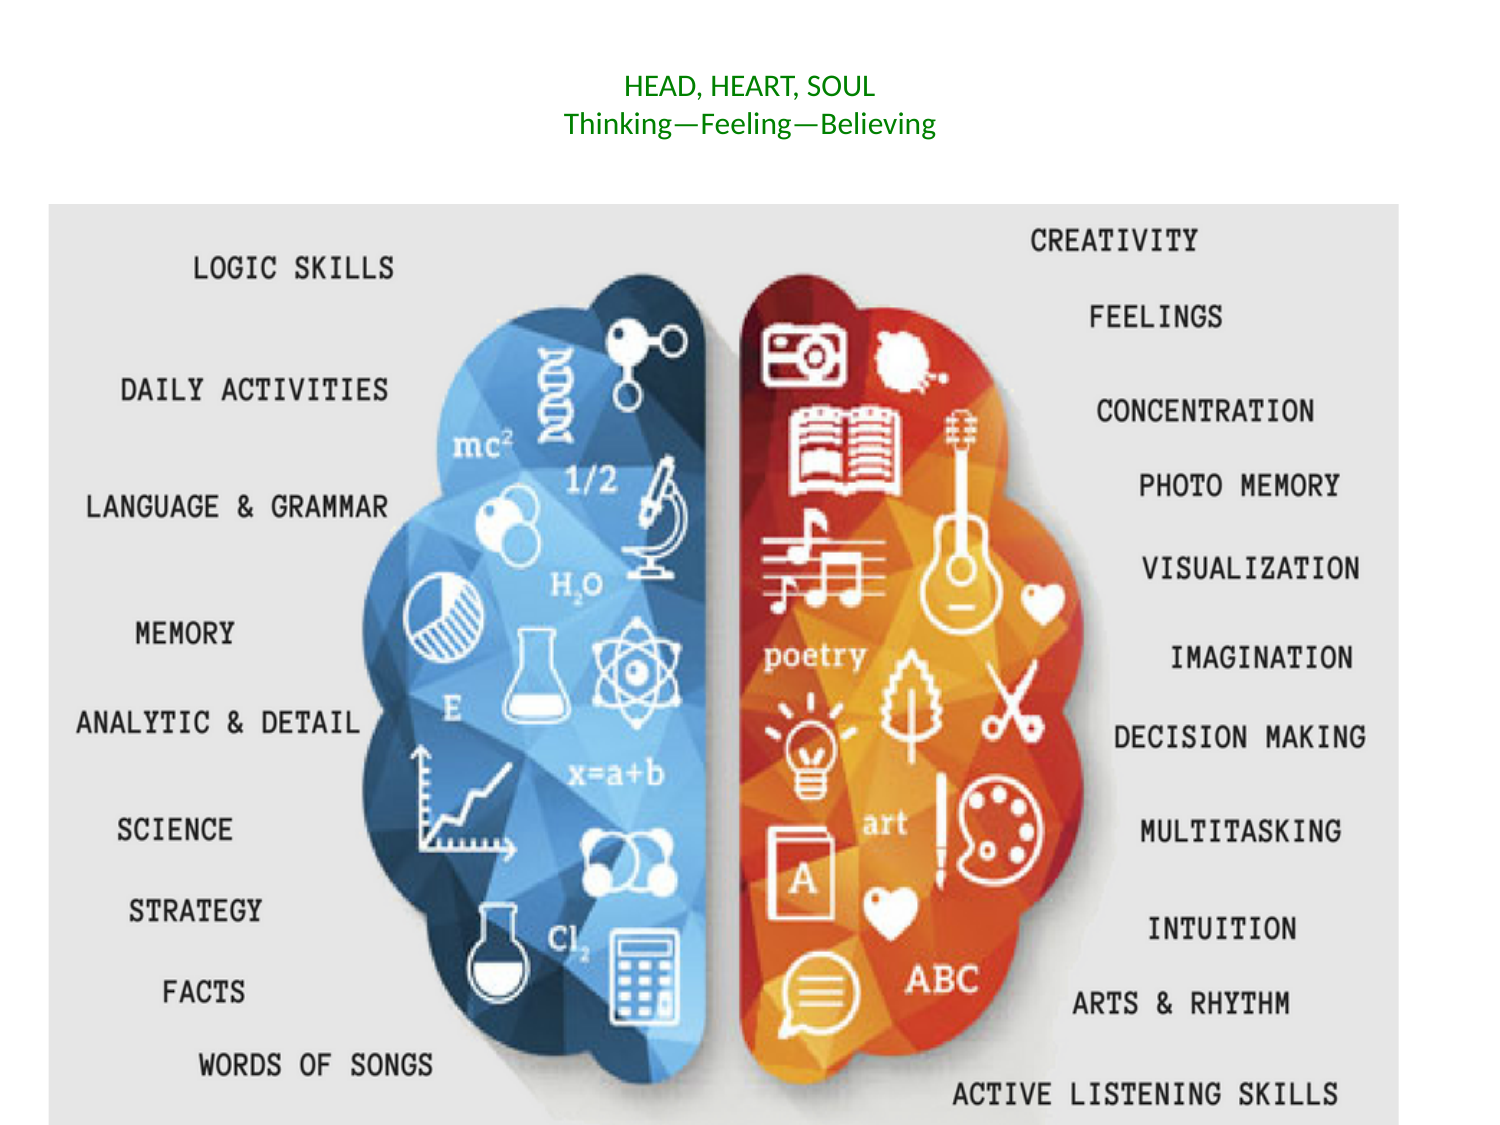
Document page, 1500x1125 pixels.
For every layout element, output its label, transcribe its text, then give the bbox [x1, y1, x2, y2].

title HEAD, HEART, SOUL Thinking—Feeling—Believing [75, 0, 1425, 188]
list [48, 204, 1399, 1125]
